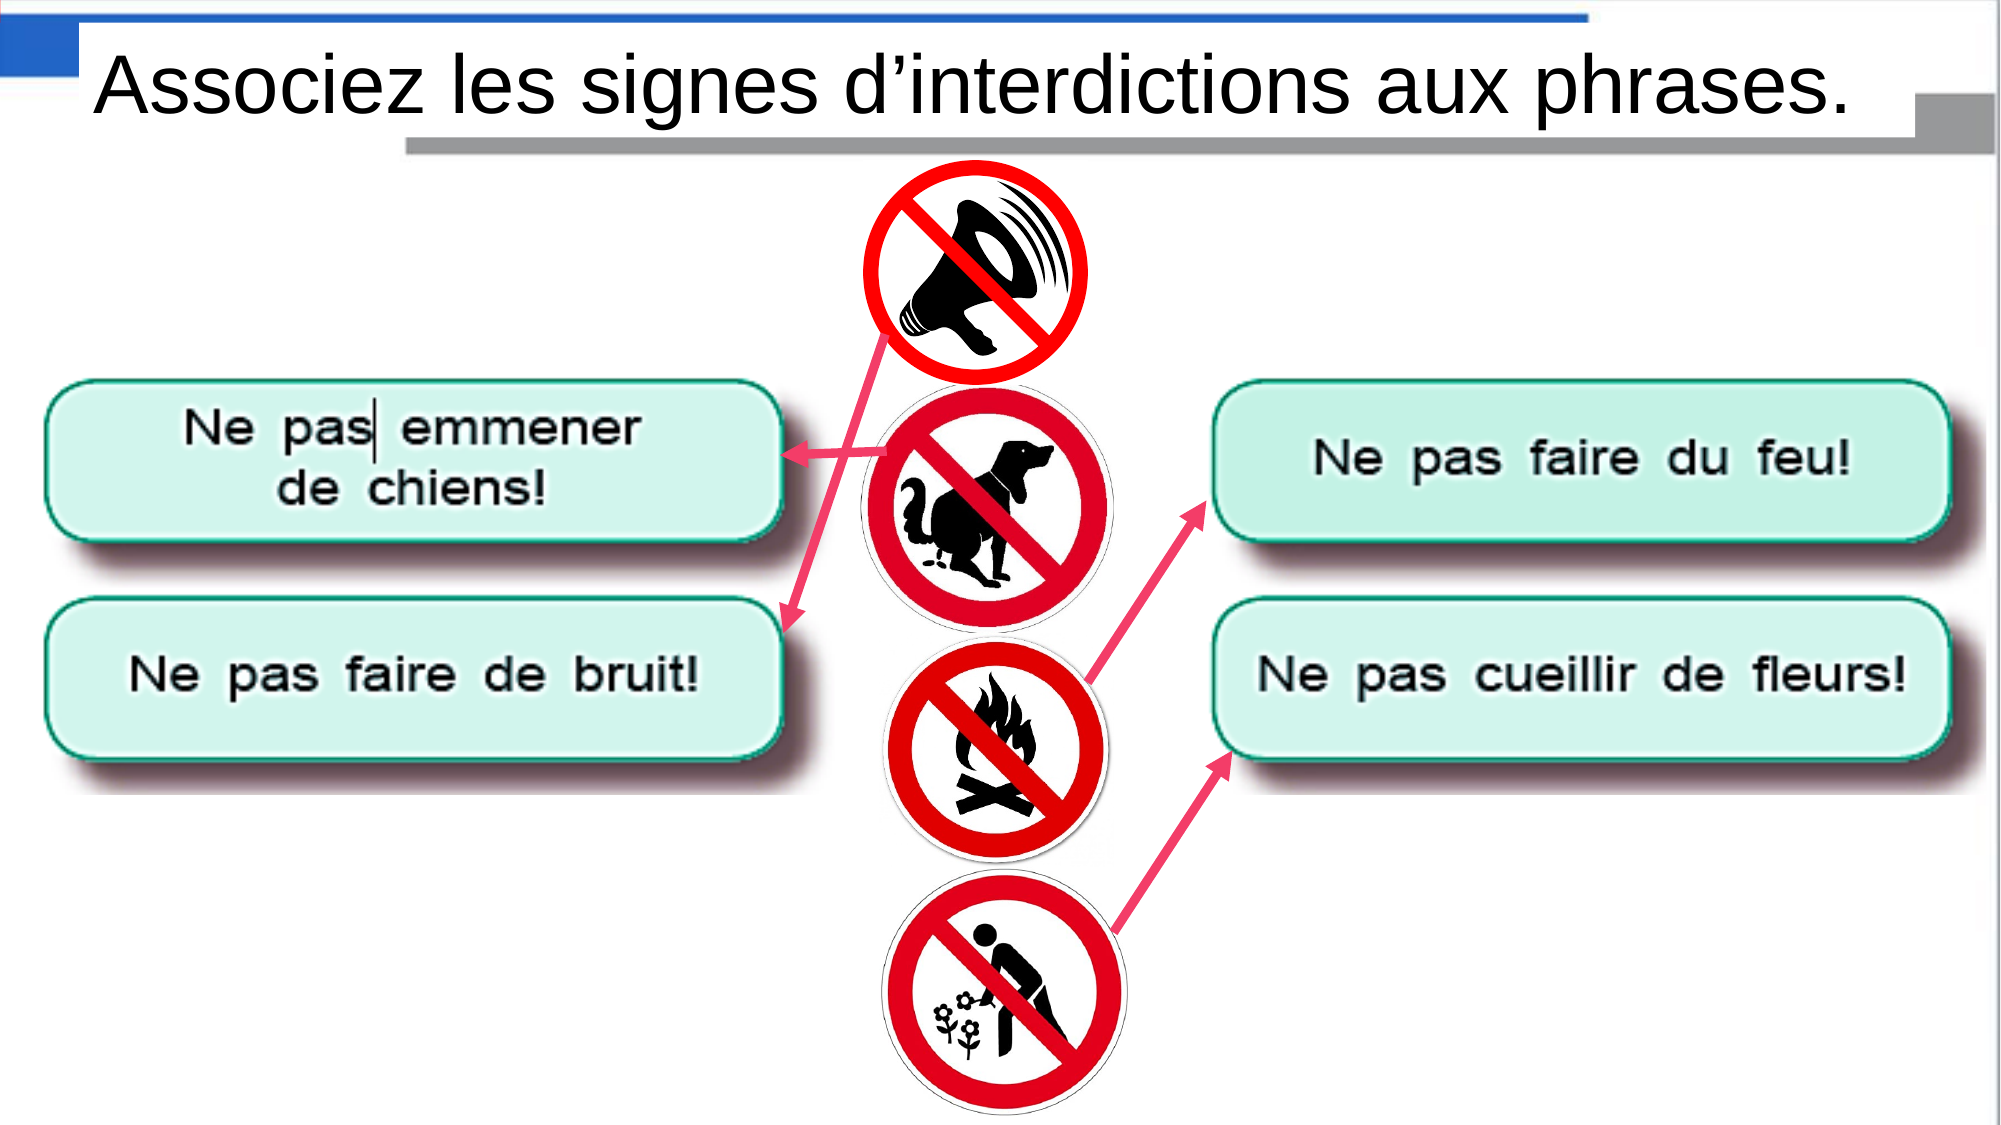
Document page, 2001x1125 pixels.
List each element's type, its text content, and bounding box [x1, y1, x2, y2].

picture [0, 0, 2001, 1125]
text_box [1087, 500, 1207, 683]
text_box Associez les signes d’interdictions aux phrases. [79, 22, 1916, 138]
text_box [783, 334, 886, 634]
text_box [1113, 750, 1233, 933]
